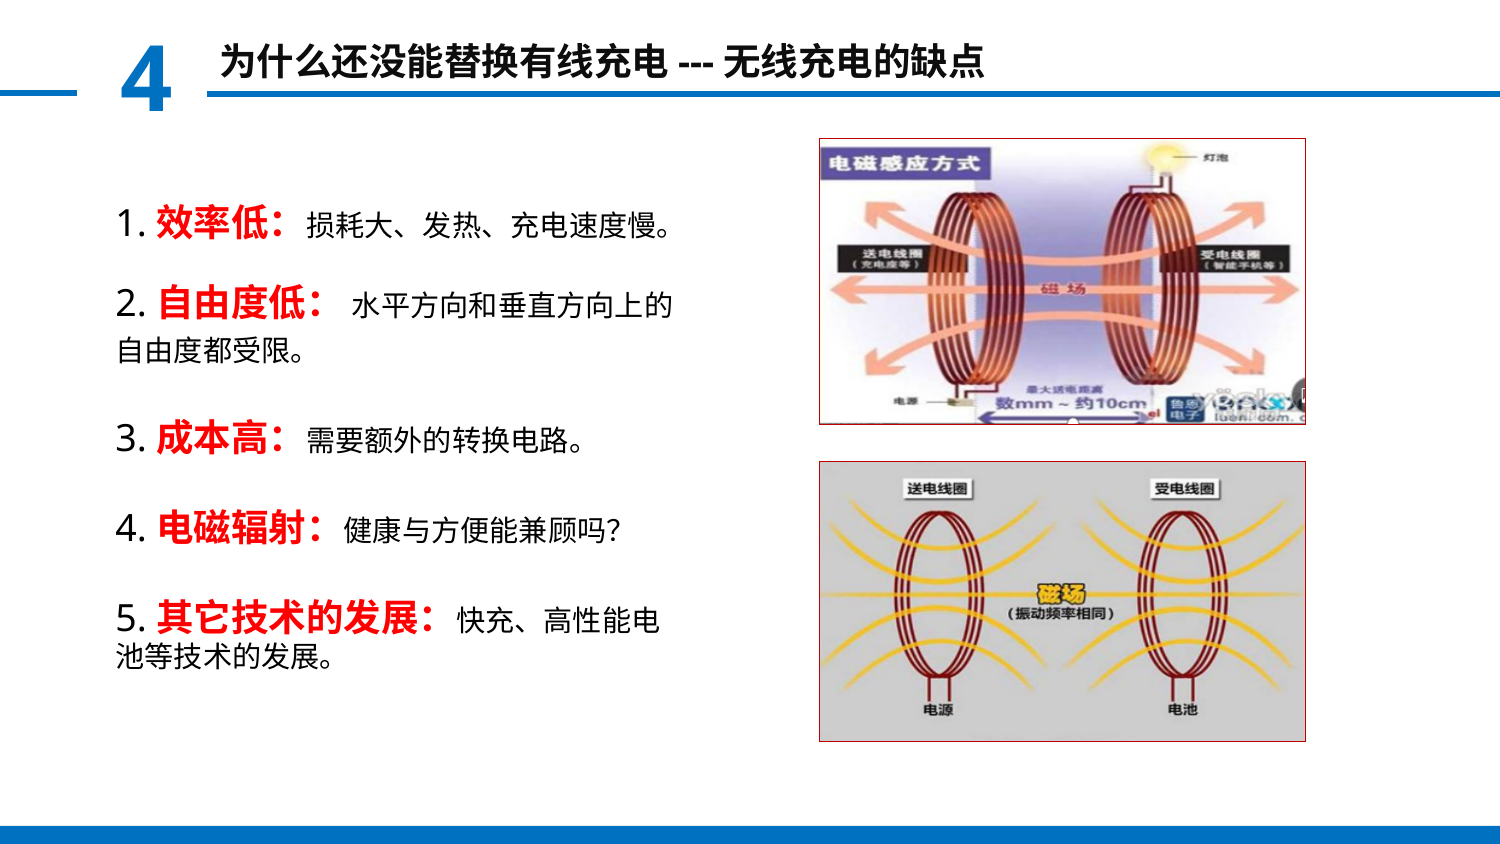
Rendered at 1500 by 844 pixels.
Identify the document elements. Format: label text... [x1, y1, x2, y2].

text_box 为什么还没能替换有线充电---无线充电的缺点 [204, 30, 1001, 91]
picture [819, 460, 1306, 742]
text_box 1.效率低：损耗大、发热、充电速度慢。 2.自由度低： 水平方向和垂直方向上的自由度都受限。 3.成本高：需要额外的转换电路。 4.电磁辐射：健康与方便能兼顾吗？ 5.其它技术的发展：快充、高性能电池等技术的发展。 [100, 191, 701, 682]
text_box 4 [105, 12, 188, 137]
text_box [0, 824, 1500, 844]
picture [819, 138, 1306, 426]
